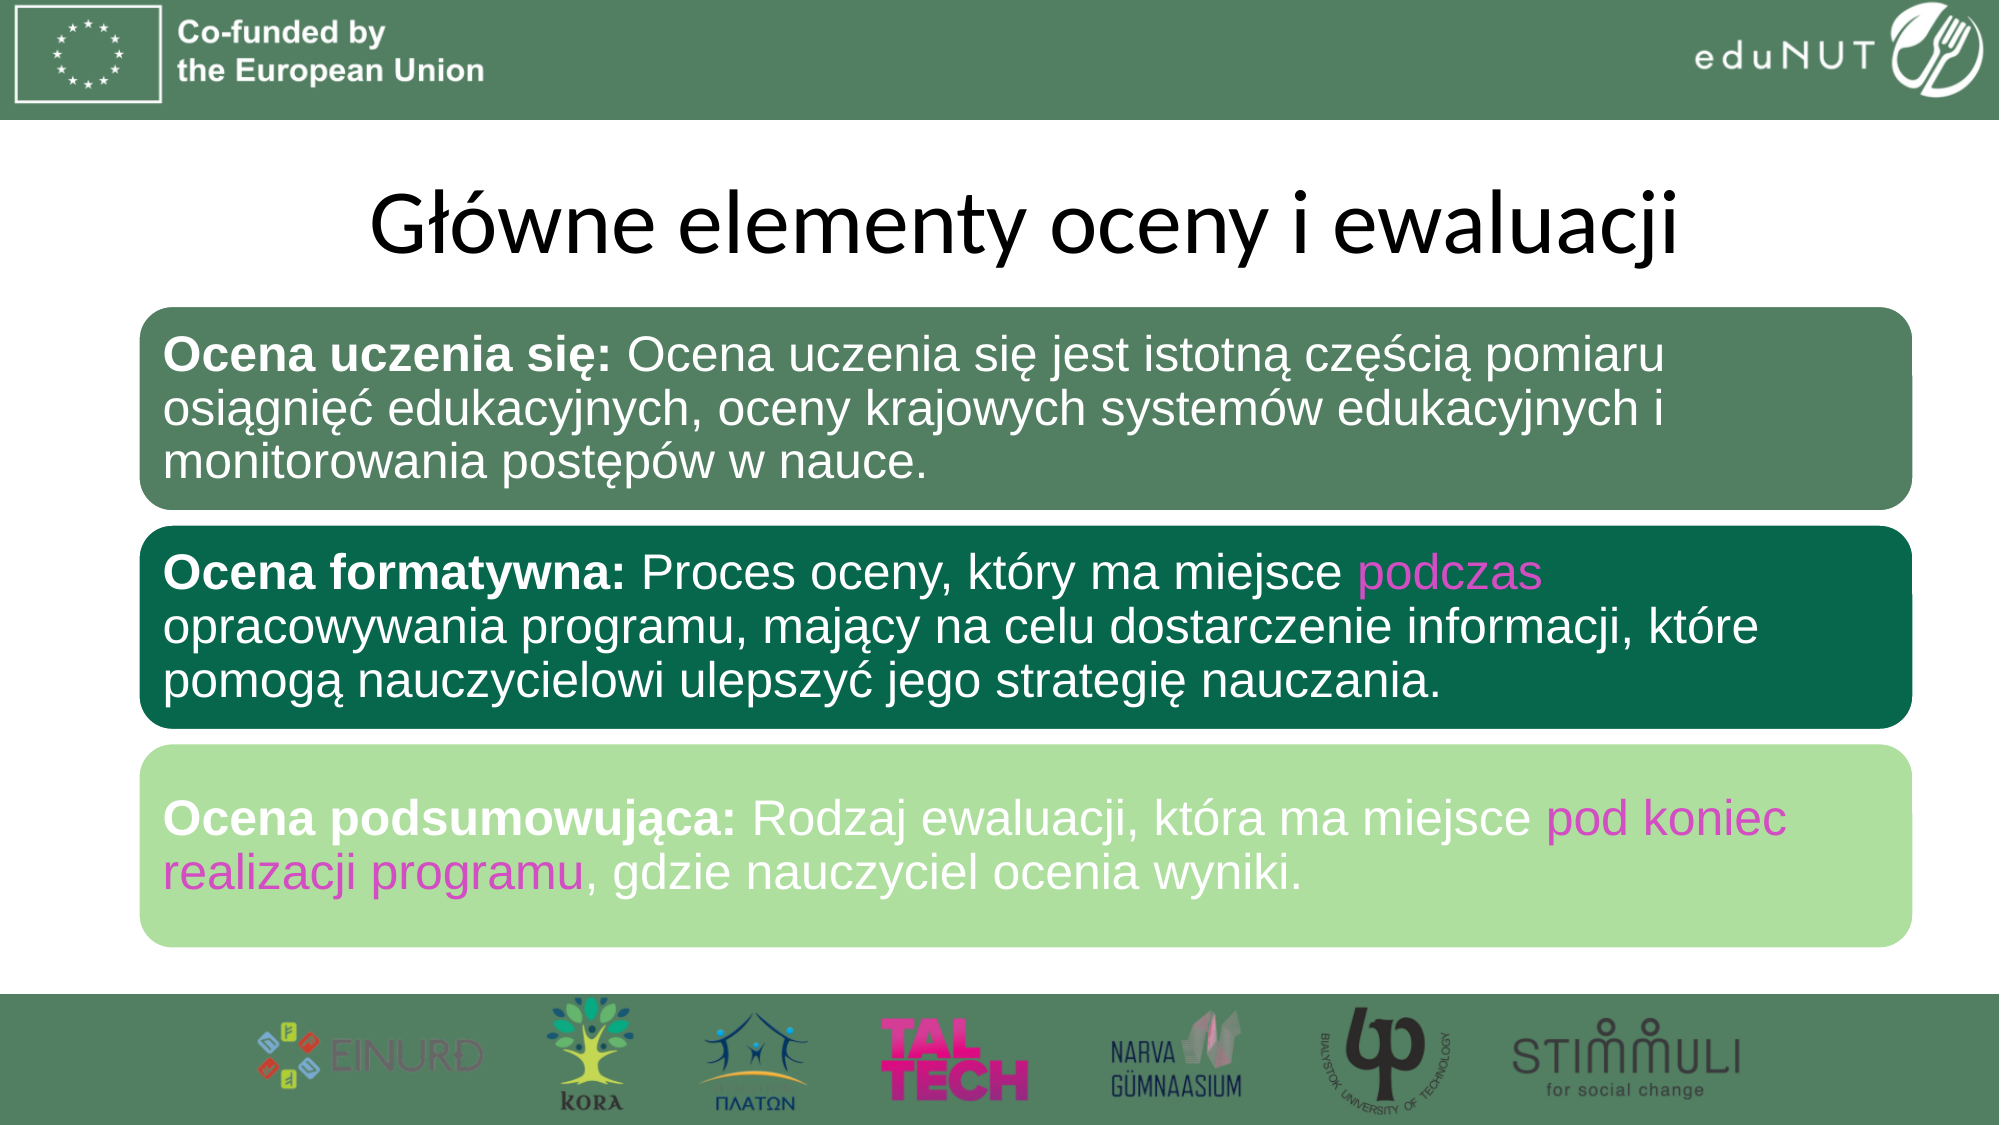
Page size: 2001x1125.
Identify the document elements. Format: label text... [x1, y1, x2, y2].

title Główne elementy oceny i ewaluacji [163, 123, 1889, 303]
picture [0, 994, 1999, 1125]
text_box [137, 304, 1915, 950]
picture [0, 0, 1999, 120]
